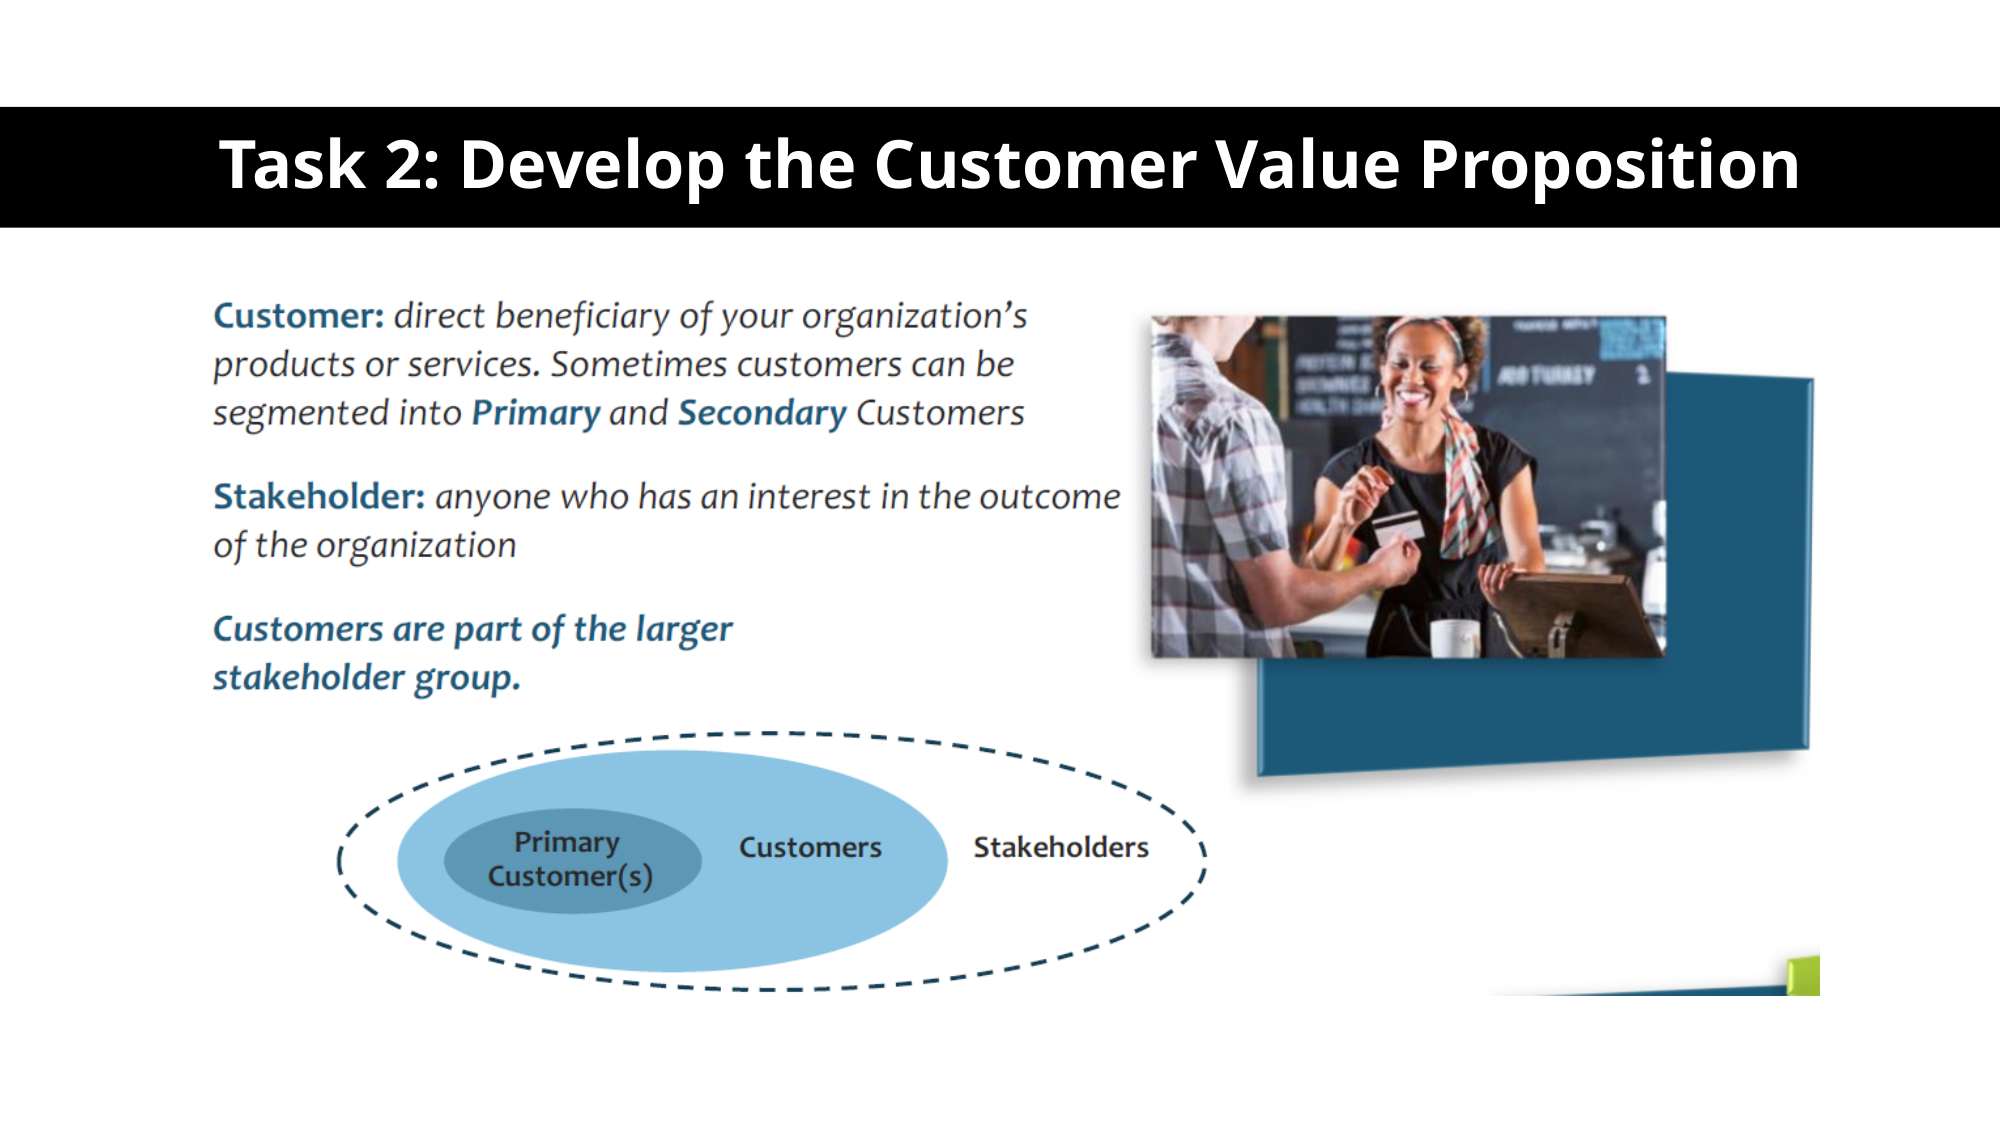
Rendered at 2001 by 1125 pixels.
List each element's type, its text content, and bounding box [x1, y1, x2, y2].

title Task 2: Develop the Customer Value Proposition [91, 105, 1931, 228]
text_box [0, 106, 2000, 229]
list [180, 274, 1820, 996]
